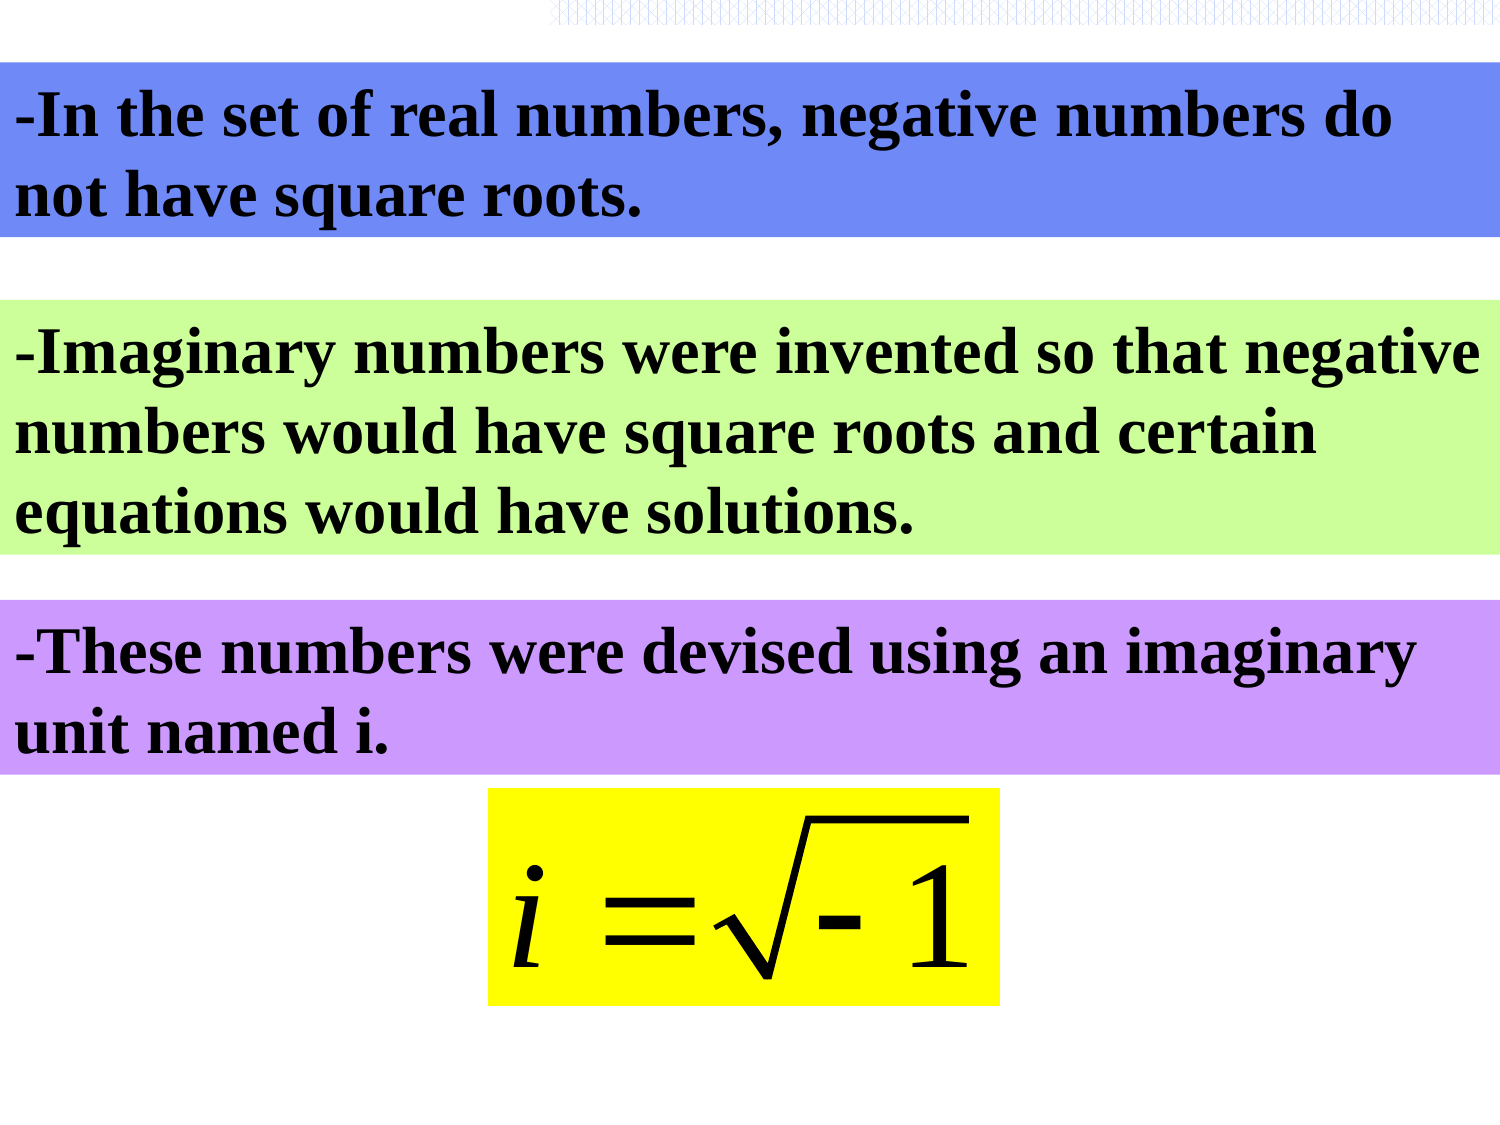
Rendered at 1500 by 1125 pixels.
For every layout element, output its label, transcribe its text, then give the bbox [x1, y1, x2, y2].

text_box -These numbers were devised using an imaginary unit named i. [0, 599, 1500, 775]
text_box -Imaginary numbers were invented so that negative numbers would have square roots and certain equations would have solutions. [0, 299, 1500, 555]
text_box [487, 787, 1001, 1006]
text_box -In the set of real numbers, negative numbers do not have square roots. [0, 62, 1500, 238]
